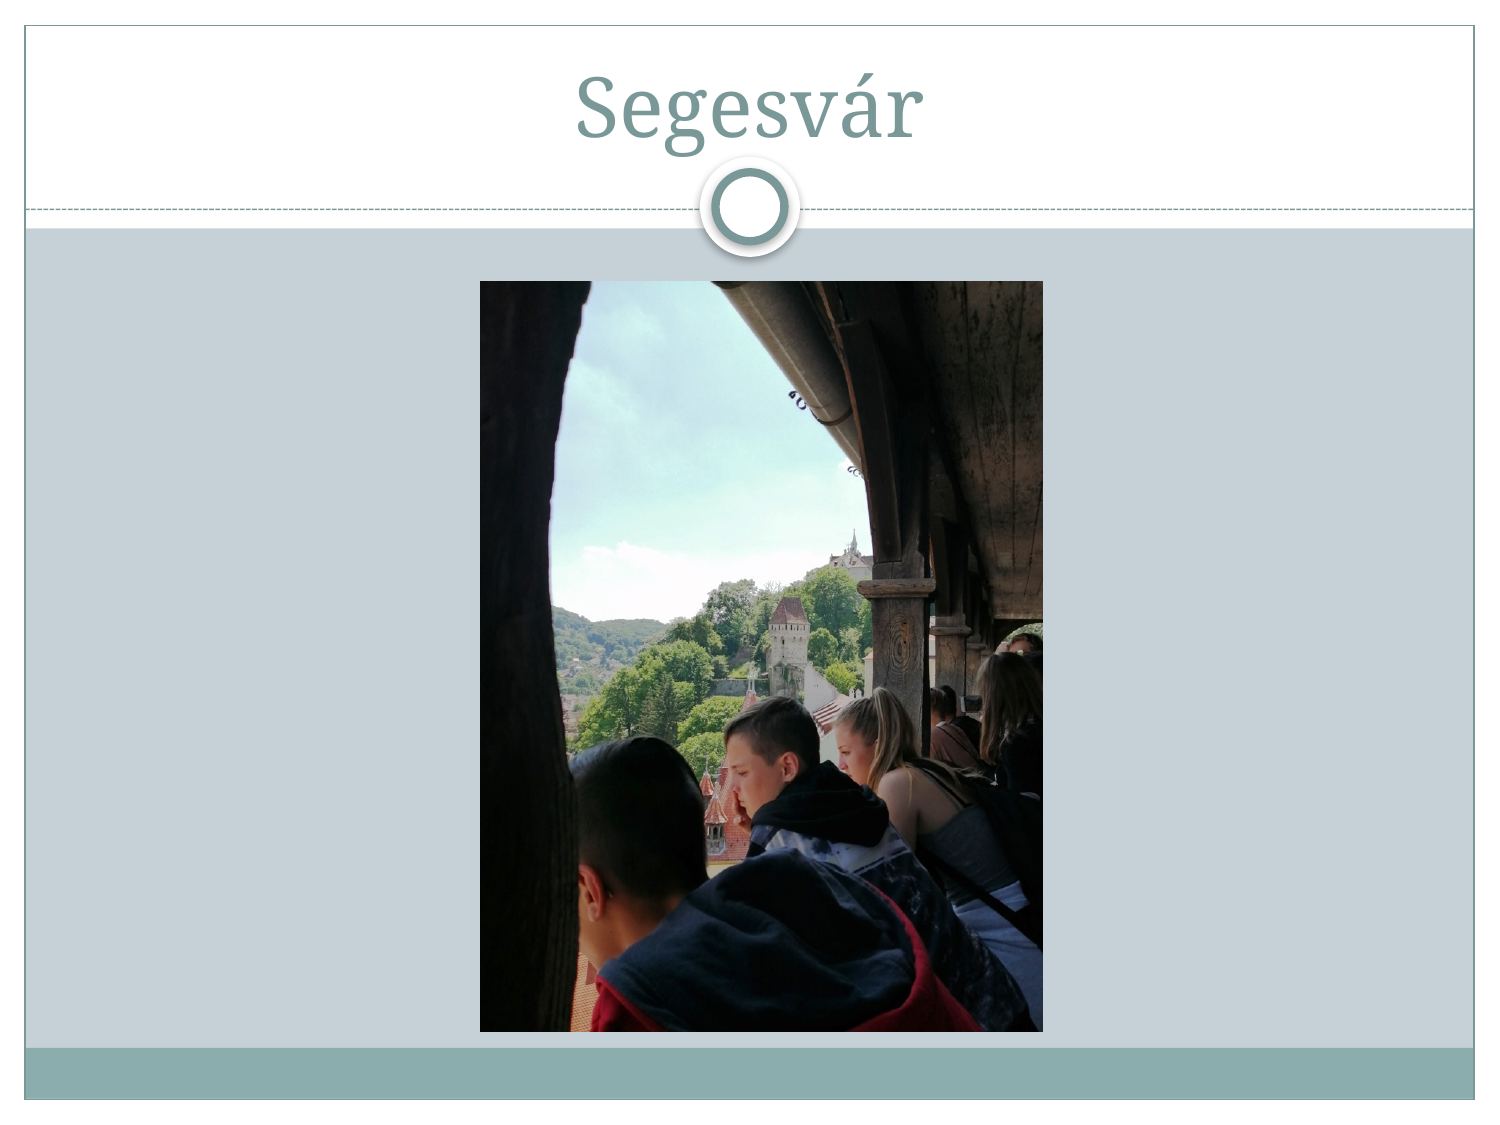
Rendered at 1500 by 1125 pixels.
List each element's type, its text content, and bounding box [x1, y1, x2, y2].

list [480, 280, 1044, 1032]
title Segesvár [49, 37, 1450, 162]
